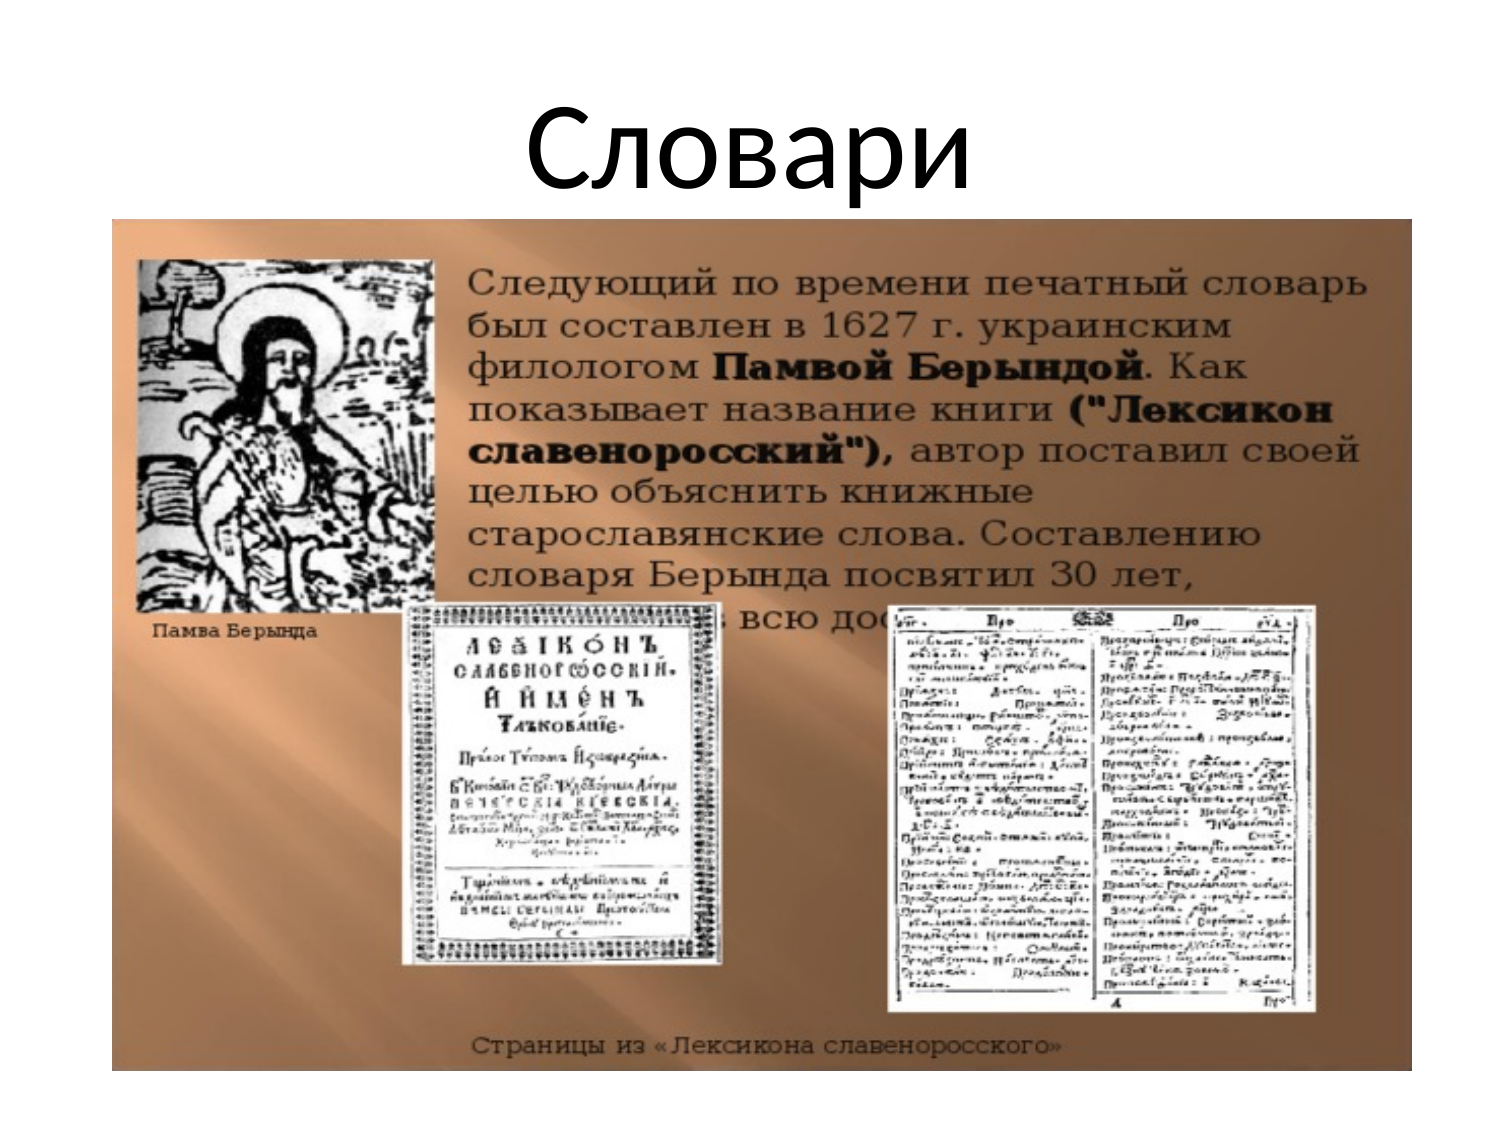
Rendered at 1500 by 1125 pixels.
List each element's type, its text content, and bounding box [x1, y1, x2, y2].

title Словари [75, 45, 1425, 233]
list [111, 219, 1412, 1071]
